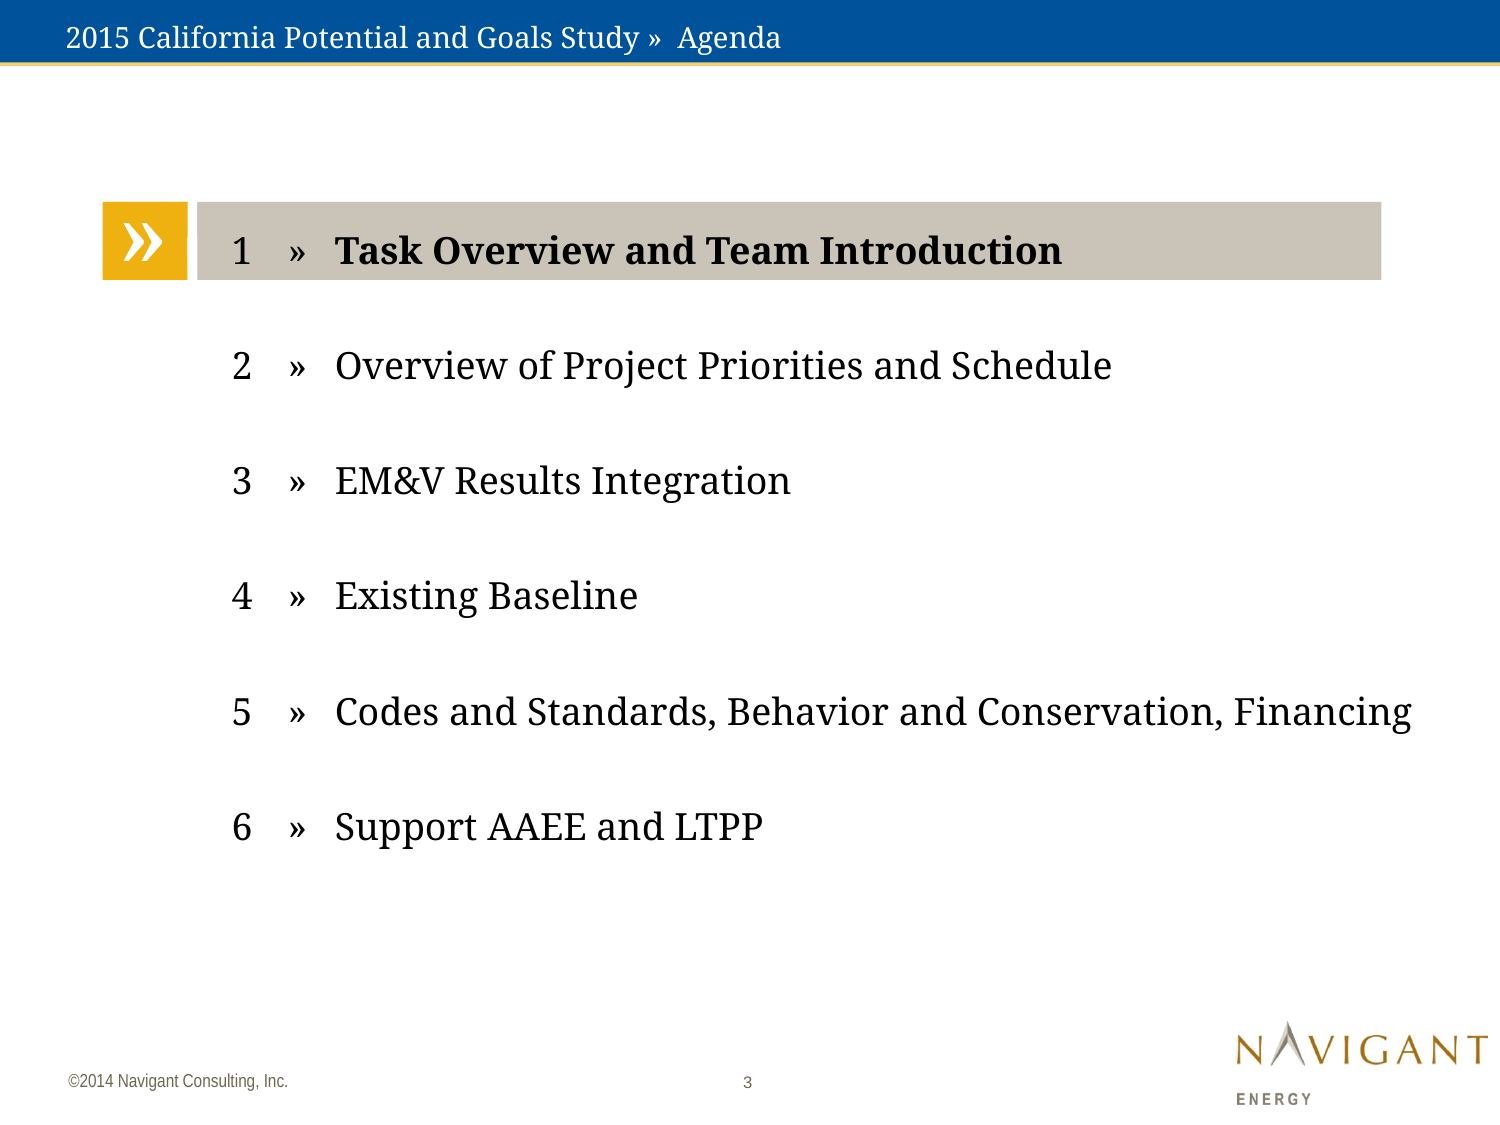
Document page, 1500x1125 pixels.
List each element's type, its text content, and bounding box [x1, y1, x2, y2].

title 2015 California Potential and Goals Study » Agenda [50, 11, 1446, 50]
text_box » Task Overview and Team Introduction » Overview of Project Priorities and Schedule » EM&V Results Integration » Existing Baseline » Codes and Standards, Behavior and Conservation, Financing » Support AAEE and LTPP [216, 174, 1450, 855]
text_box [102, 191, 1382, 282]
picture [1237, 1021, 1488, 1105]
